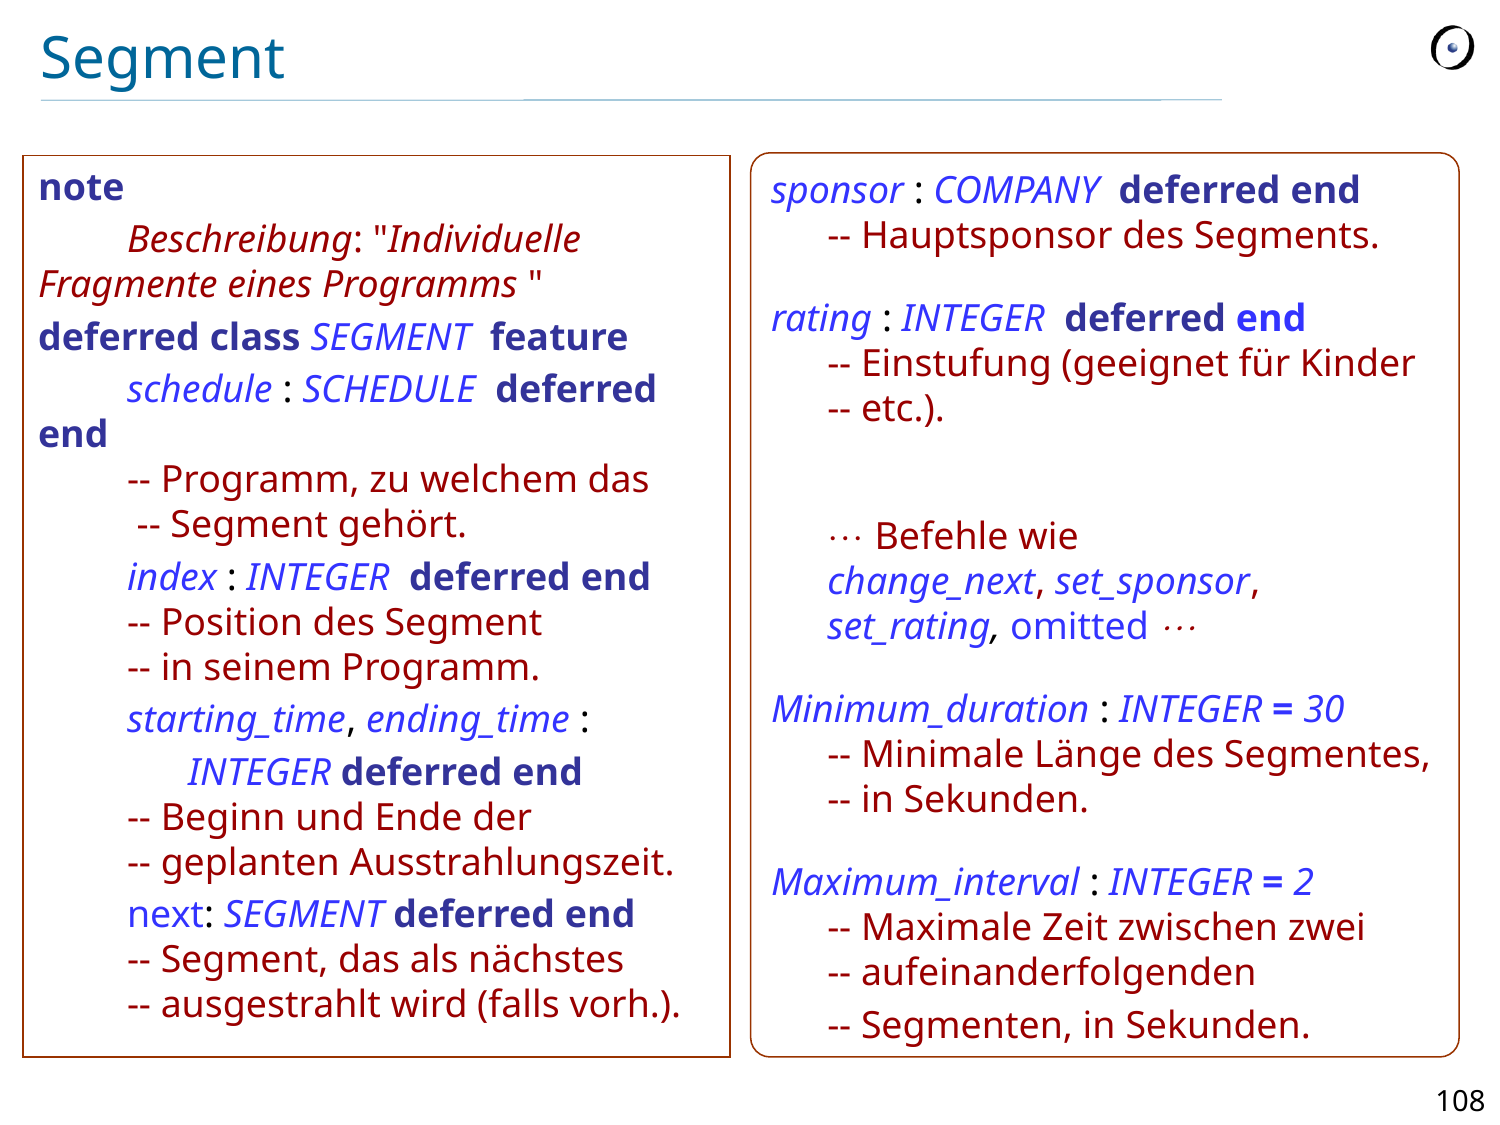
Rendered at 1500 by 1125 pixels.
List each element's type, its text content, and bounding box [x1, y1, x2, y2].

title Segment [40, 18, 1344, 91]
text_box sponsor : COMPANY deferred end -- Hauptsponsor des Segments. rating : INTEGER deferred end -- Einstufung (geeignet für Kinder -- etc.).  Befehle wie change_next, set_sponsor, set_rating, omitted  Minimum_duration : INTEGER = 30 -- Minimale Länge des Segmentes, -- in Sekunden. Maximum_interval : INTEGER = 2 -- Maximale Zeit zwischen zwei -- aufeinanderfolgenden -- Segmenten, in Sekunden. [750, 152, 1460, 1057]
picture [1429, 20, 1476, 72]
list note Beschreibung: "Individuelle Fragmente eines Programms " deferred class SEGMENT feature schedule : SCHEDULE deferred end -- Programm, zu welchem das -- Segment gehört. index : INTEGER deferred end -- Position des Segment -- in seinem Programm. starting_time, ending_time : INTEGER deferred end -- Beginn und Ende der -- geplanten Ausstrahlungszeit. next: SEGMENT deferred end -- Segment, das als nächstes -- ausgestrahlt wird (falls vorh.). [22, 155, 731, 1058]
